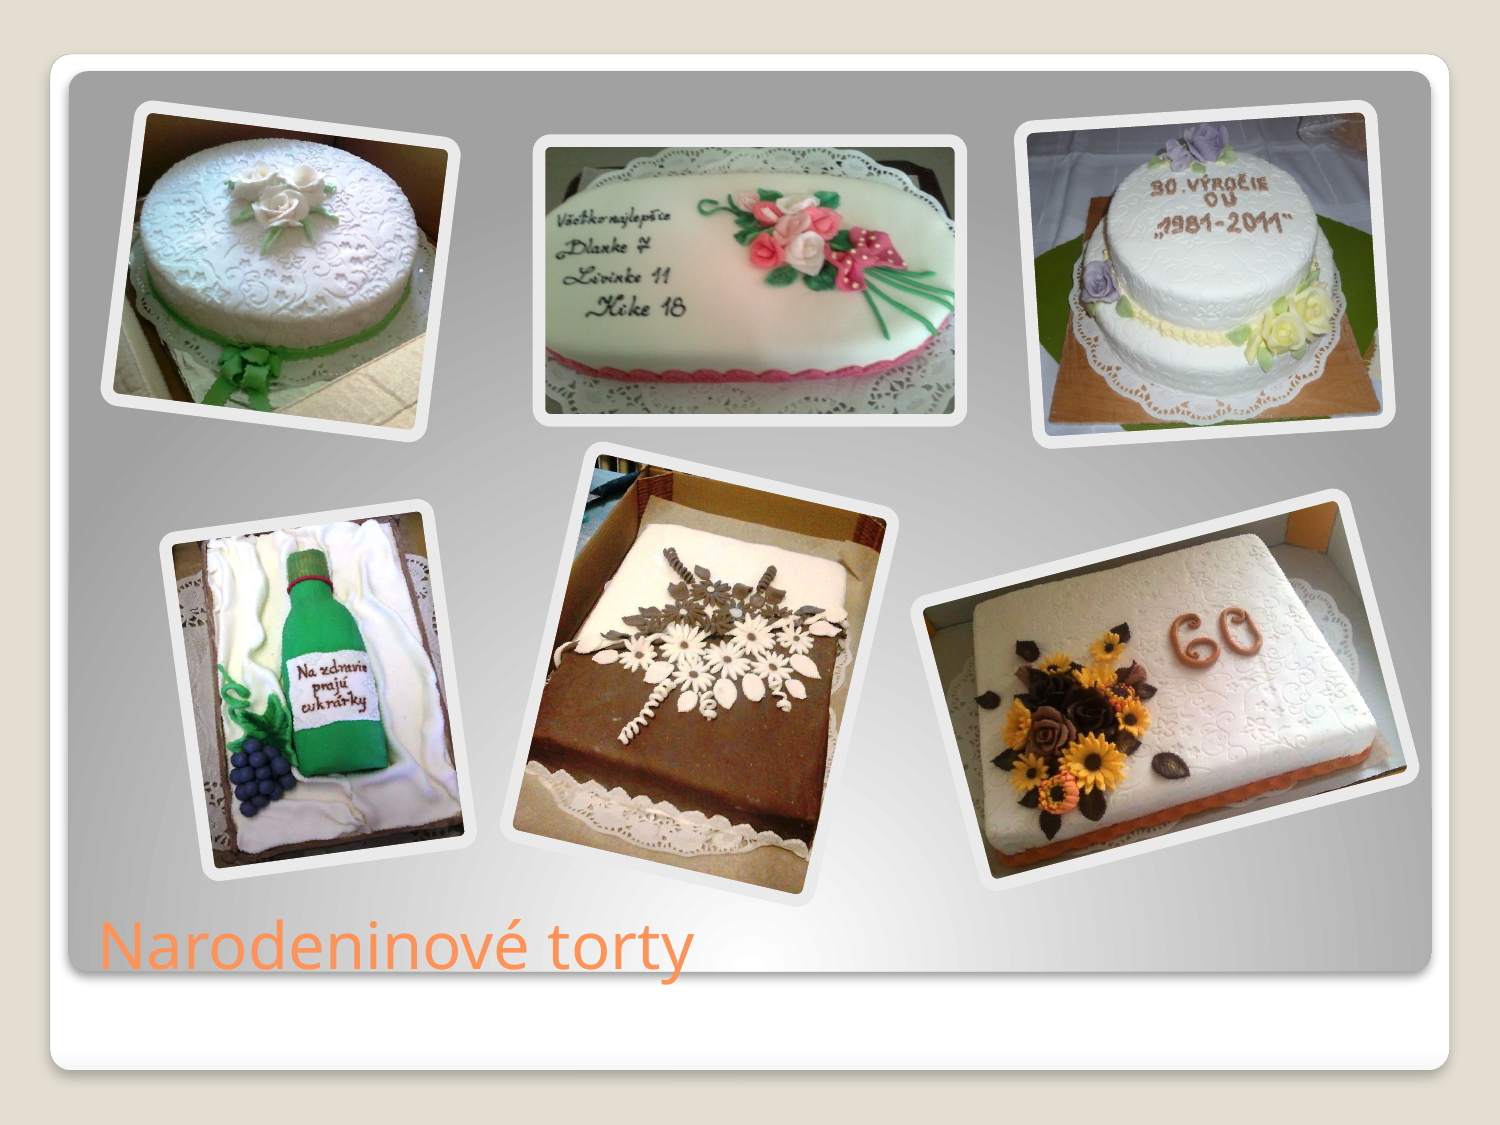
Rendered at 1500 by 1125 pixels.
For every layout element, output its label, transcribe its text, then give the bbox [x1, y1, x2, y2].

picture [538, 140, 962, 421]
picture [147, 512, 489, 868]
picture [924, 502, 1406, 877]
picture [114, 114, 447, 429]
title Narodeninové torty [82, 817, 1425, 991]
picture [518, 457, 881, 893]
picture [1027, 113, 1383, 436]
